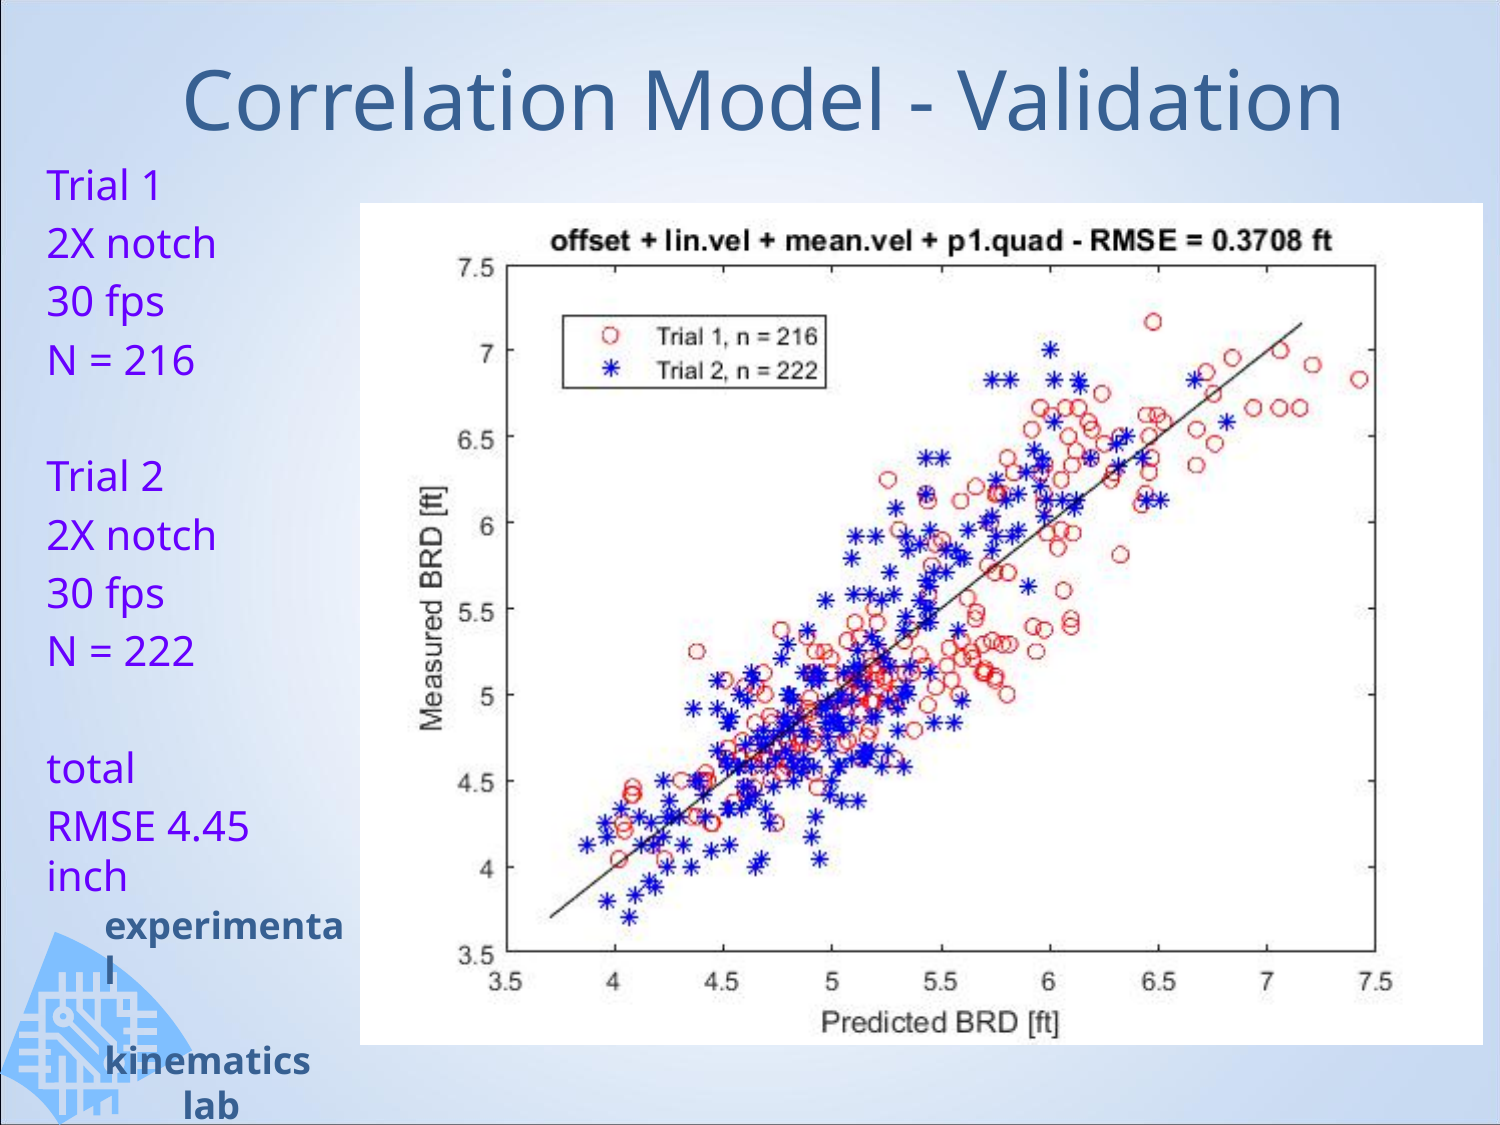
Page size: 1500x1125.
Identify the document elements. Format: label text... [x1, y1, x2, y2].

picture [0, 0, 1500, 1125]
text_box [0, 894, 361, 1125]
text_box Trial 1 2X notch 30 fps N = 216 Trial 2 2X notch 30 fps N = 222 total RMSE 4.45 inch [31, 150, 354, 796]
text_box Correlation Model - Validation [89, 0, 1440, 209]
